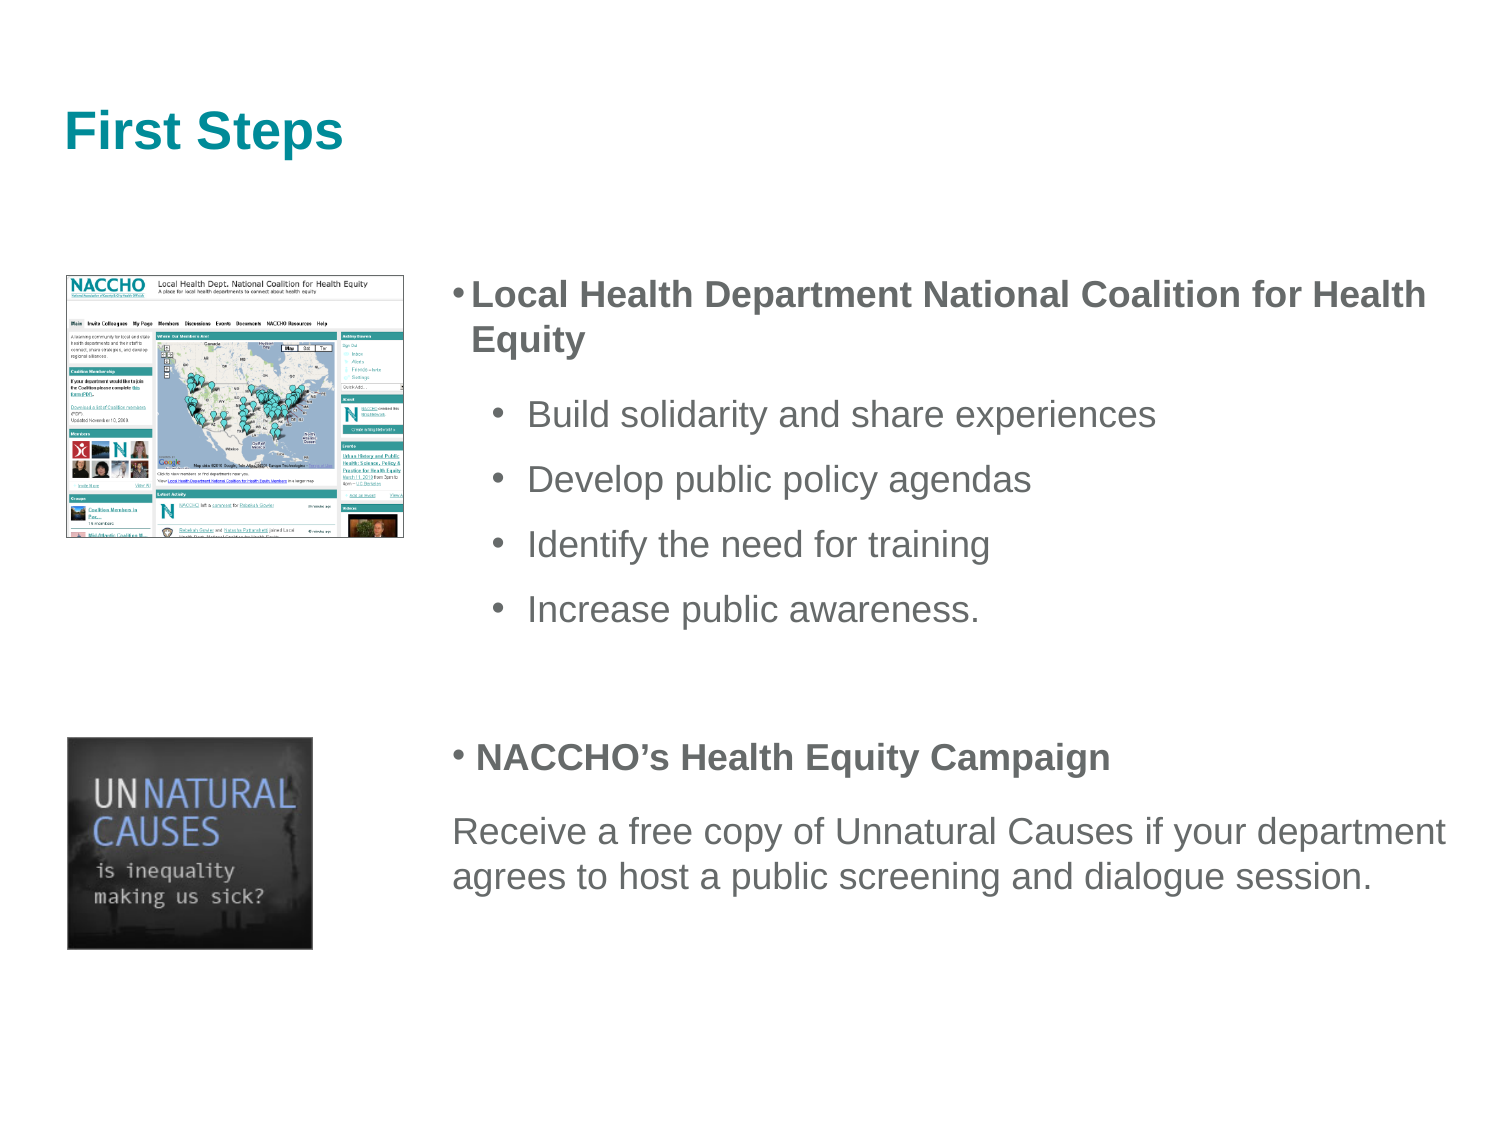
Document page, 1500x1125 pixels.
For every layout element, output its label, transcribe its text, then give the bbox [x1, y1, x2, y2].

text_box Local Health Department National Coalition for Health Equity Build solidarity and share experiences Develop public policy agendas Identify the need for training Increase public awareness. [437, 262, 1500, 638]
picture [66, 274, 404, 538]
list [66, 737, 313, 951]
text_box NACCHO’s Health Equity Campaign Receive a free copy of Unnatural Causes if your department agrees to host a public screening and dialogue session. [437, 725, 1500, 905]
title First Steps [49, 87, 1438, 238]
